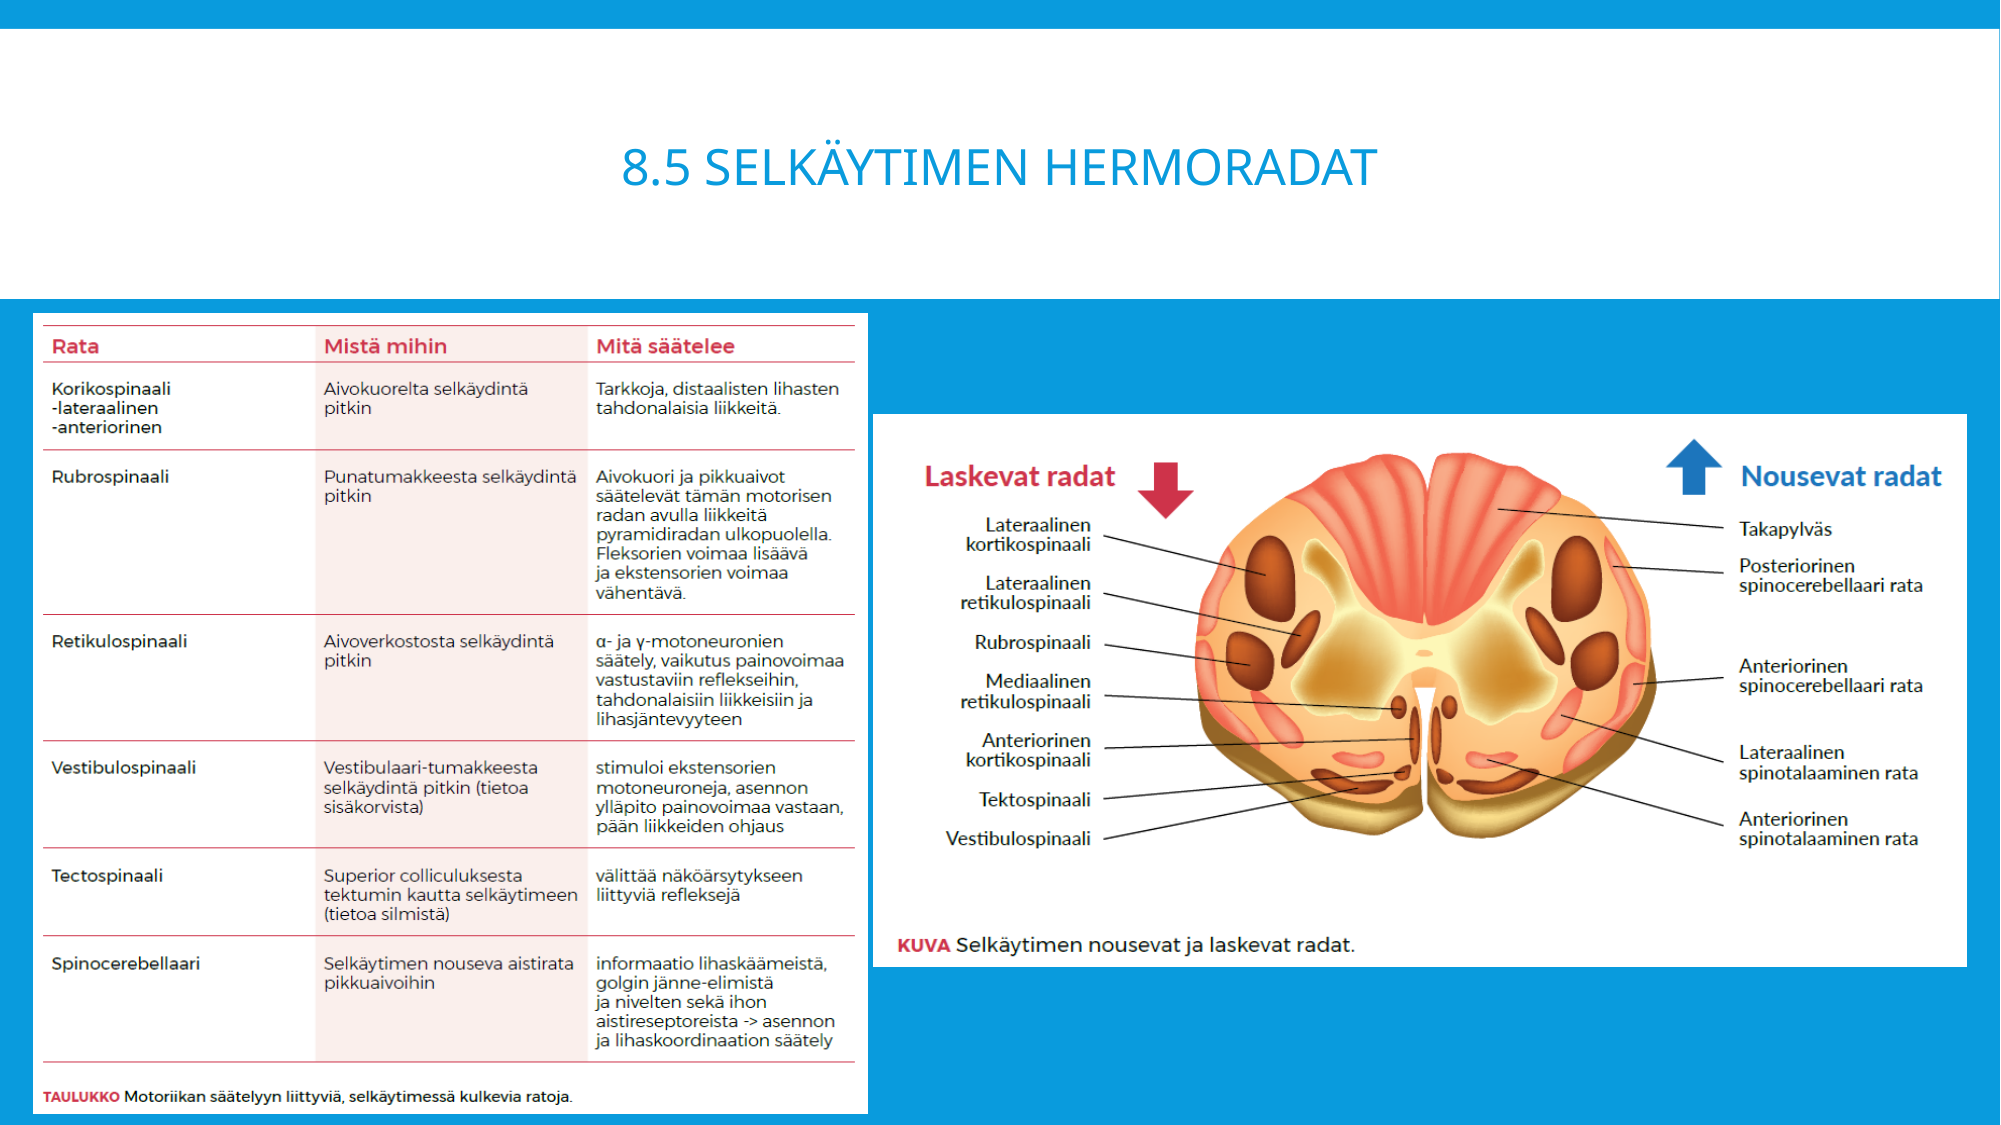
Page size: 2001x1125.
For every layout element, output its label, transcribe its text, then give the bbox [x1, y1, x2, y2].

title 8.5 Selkäytimen hermoradat [197, 46, 1803, 295]
picture [874, 415, 1966, 966]
picture [34, 314, 867, 1113]
